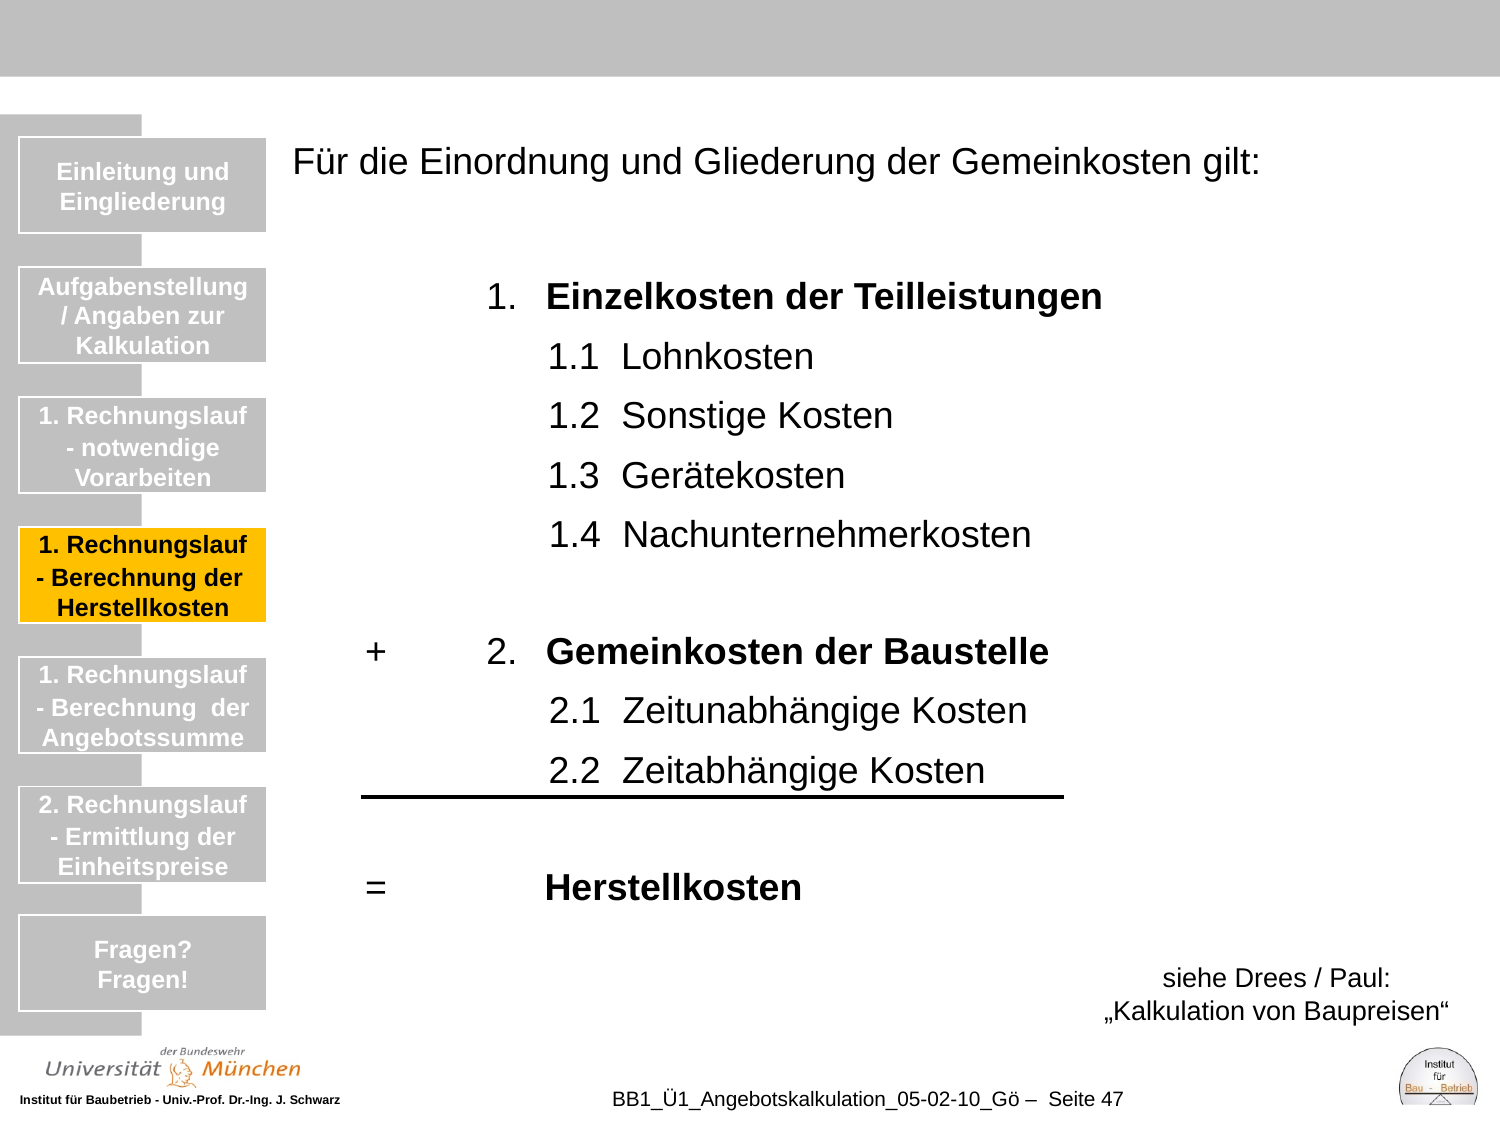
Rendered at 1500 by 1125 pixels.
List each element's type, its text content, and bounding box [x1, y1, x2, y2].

text_box Einleitung und Eingliederung [19, 137, 268, 234]
picture [1390, 1041, 1485, 1113]
text_box 1.3 Gerätekosten [541, 444, 852, 502]
text_box siehe Drees / Paul: „Kalkulation von Baupreisen“ [1098, 954, 1456, 1032]
text_box Herstellkosten [538, 857, 809, 914]
text_box 1. Rechnungslauf - Berechnung der Herstellkosten [19, 527, 268, 623]
text_box 2. Rechnungslauf - Ermittlung der Einheitspreise [19, 786, 268, 883]
text_box 1.4 Nachunternehmerkosten [543, 504, 1038, 561]
text_box 1. Rechnungslauf - notwendige Vorarbeiten [19, 397, 268, 493]
text_box 1.2 Sonstige Kosten [542, 385, 901, 442]
picture [46, 1047, 300, 1088]
text_box Für die Einordnung und Gliederung der Gemeinkosten gilt: [277, 118, 1494, 190]
text_box 2.1 Zeitunabhängige Kosten [543, 680, 1034, 738]
text_box 2. Gemeinkosten der Baustelle [480, 621, 1067, 678]
text_box Aufgabenstellung / Angaben zur Kalkulation [19, 267, 268, 363]
text_box + [358, 621, 393, 678]
text_box 2.2 Zeitabhängige Kosten [542, 739, 993, 796]
text_box = [358, 857, 393, 914]
text_box 1. Rechnungslauf - Berechnung der Angebotssumme [19, 657, 268, 753]
text_box Fragen? Fragen! [19, 915, 268, 1011]
text_box 1.1 Lohnkosten [541, 325, 821, 383]
text_box 1. Einzelkosten der Teilleistungen [480, 266, 1110, 324]
